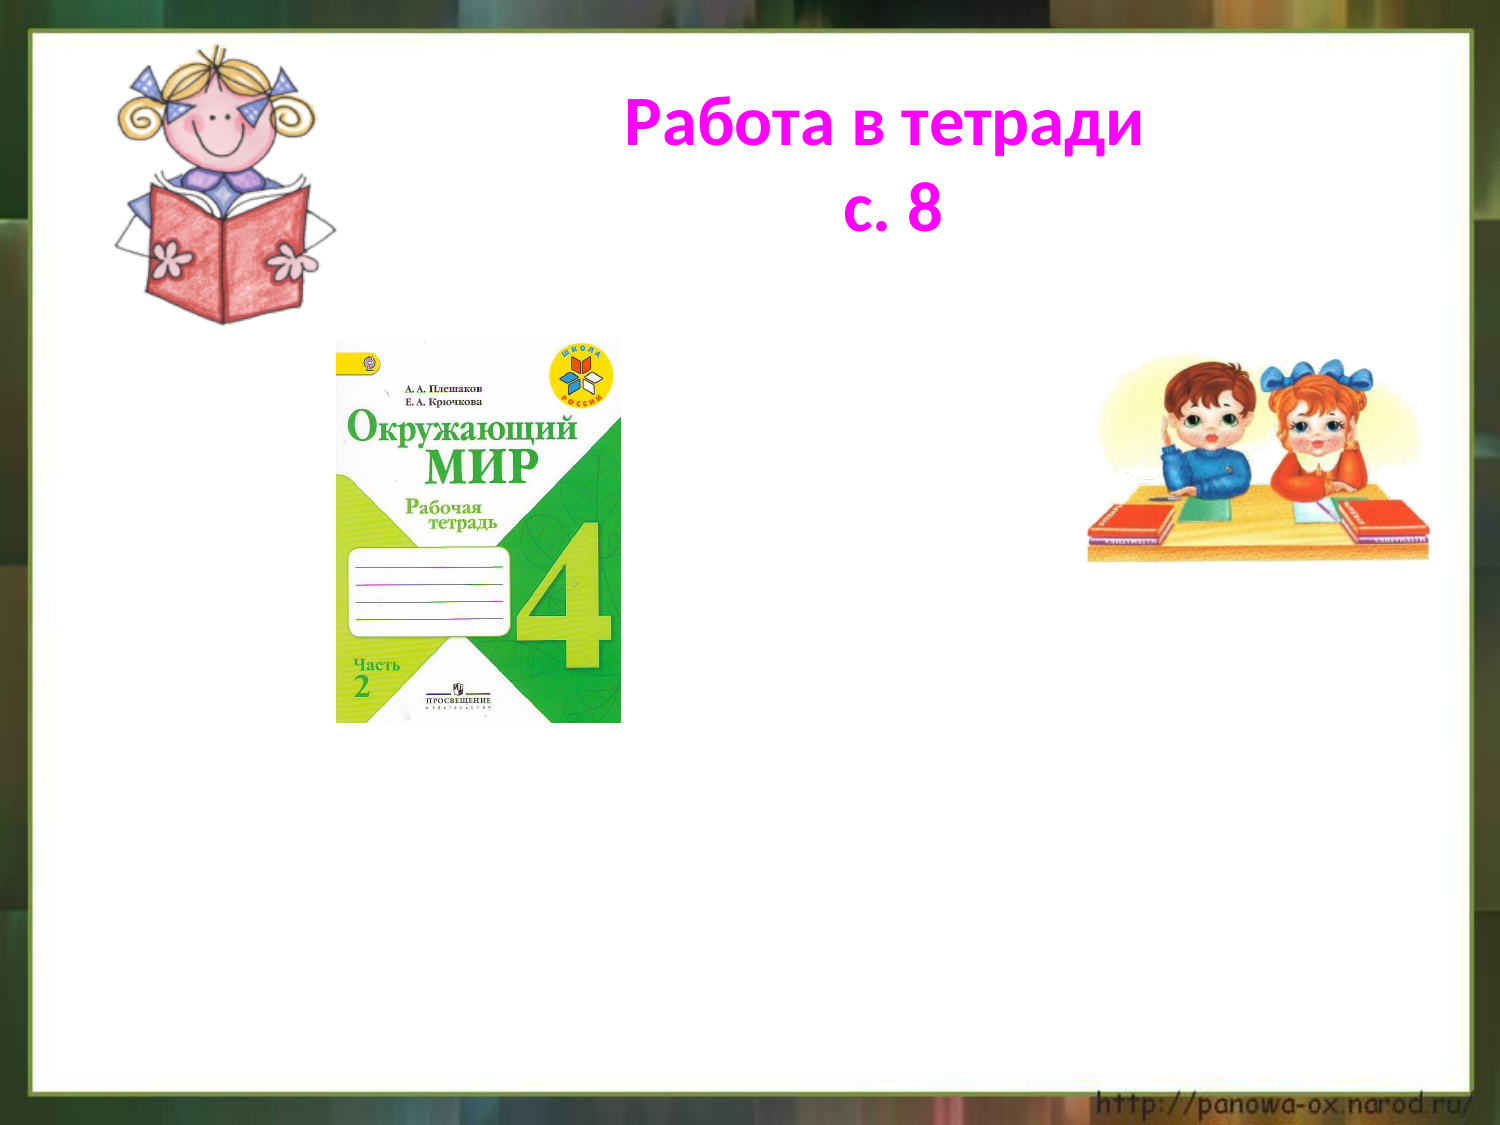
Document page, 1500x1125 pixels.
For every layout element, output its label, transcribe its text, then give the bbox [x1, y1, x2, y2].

picture [0, 0, 1500, 1125]
title Работа в тетради с. 8 [341, 66, 1451, 254]
